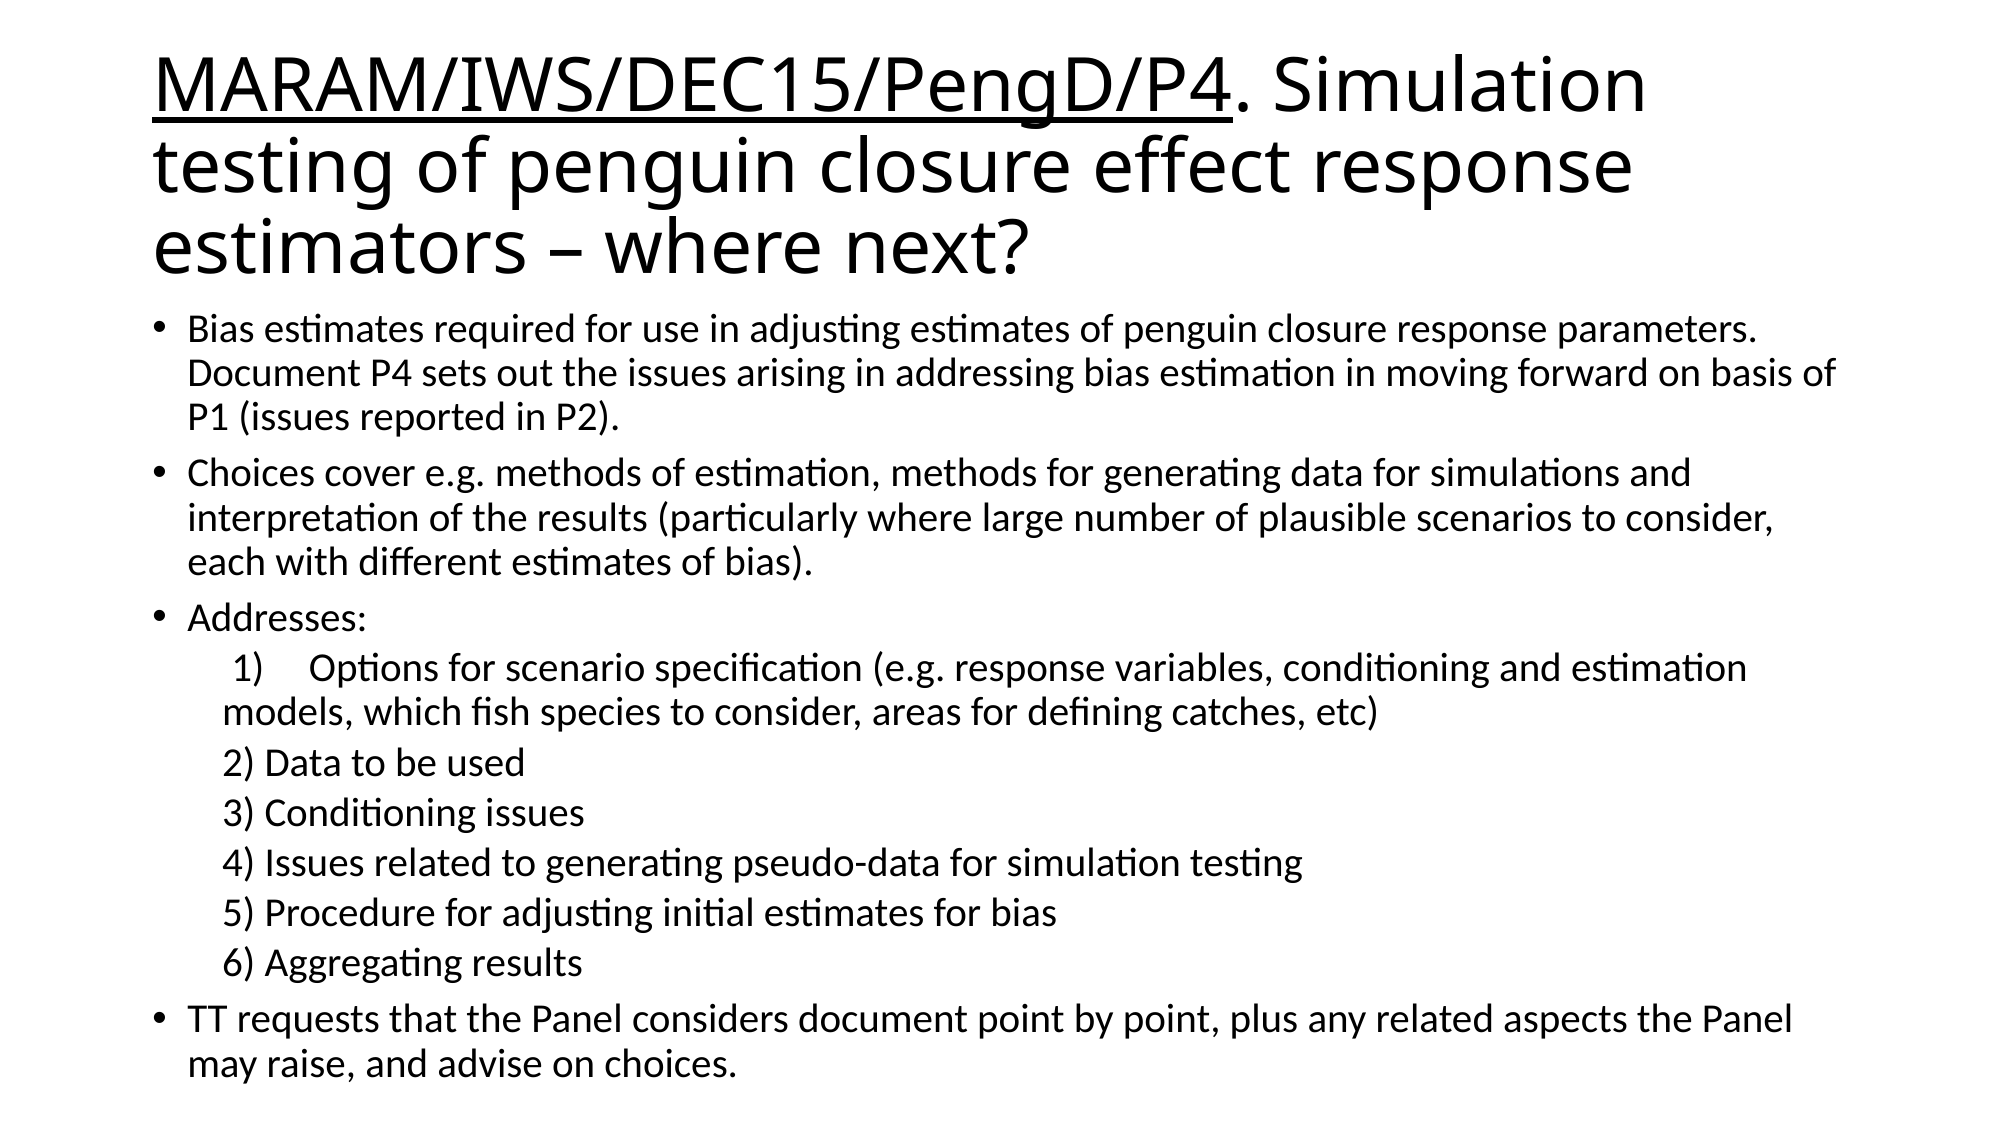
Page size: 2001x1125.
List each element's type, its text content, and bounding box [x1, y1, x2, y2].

list Bias estimates required for use in adjusting estimates of penguin closure response parameters. Document P4 sets out the issues arising in addressing bias estimation in moving forward on basis of P1 (issues reported in P2). Choices cover e.g. methods of estimation, methods for generating data for simulations and interpretation of the results (particularly where large number of plausible scenarios to consider, each with different estimates of bias). Addresses: 1) Options for scenario specification (e.g. response variables, conditioning and estimation models, which fish species to consider, areas for defining catches, etc) 2) Data to be used 3) Conditioning issues 4) Issues related to generating pseudo-data for simulation testing 5) Procedure for adjusting initial estimates for bias 6) Aggregating results TT requests that the Panel considers document point by point, plus any related aspects the Panel may raise, and advise on choices. [137, 299, 1863, 1108]
title MARAM/IWS/DEC15/PengD/P4. Simulation testing of penguin closure effect response estimators – where next? [137, 59, 1863, 278]
